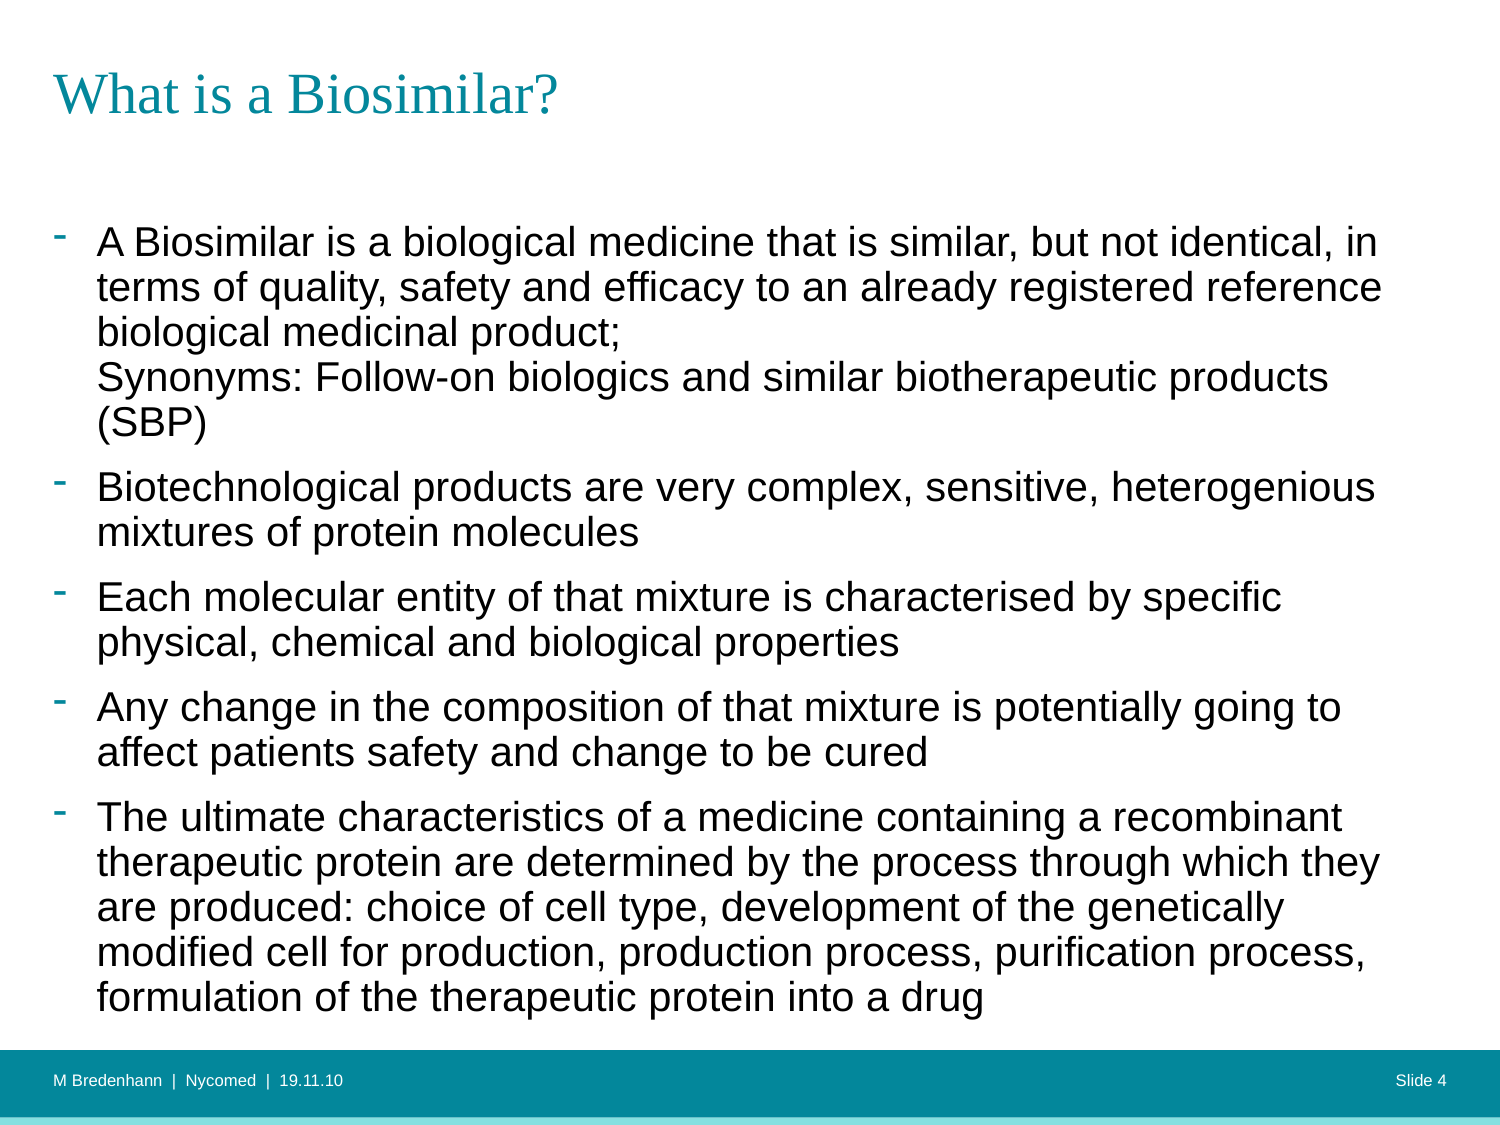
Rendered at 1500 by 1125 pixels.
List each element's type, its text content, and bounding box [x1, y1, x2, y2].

footer M Bredenhann | Nycomed | 19.11.10 [53, 1070, 1219, 1102]
list A Biosimilar is a biological medicine that is similar, but not identical, in terms of quality, safety and efficacy to an already registered reference biological medicinal product; Synonyms: Follow-on biologics and similar biotherapeutic products (SBP) Biotechnological products are very complex, sensitive, heterogenious mixtures of protein molecules Each molecular entity of that mixture is characterised by specific physical, chemical and biological properties Any change in the composition of that mixture is potentially going to affect patients safety and change to be cured The ultimate characteristics of a medicine containing a recombinant therapeutic protein are determined by the process through which they are produced: choice of cell type, development of the genetically modified cell for production, production process, purification process, formulation of the therapeutic protein into a drug [53, 220, 1447, 1035]
title What is a Biosimilar? [53, 54, 1447, 200]
slide_number Slide 4 [1289, 1070, 1447, 1102]
